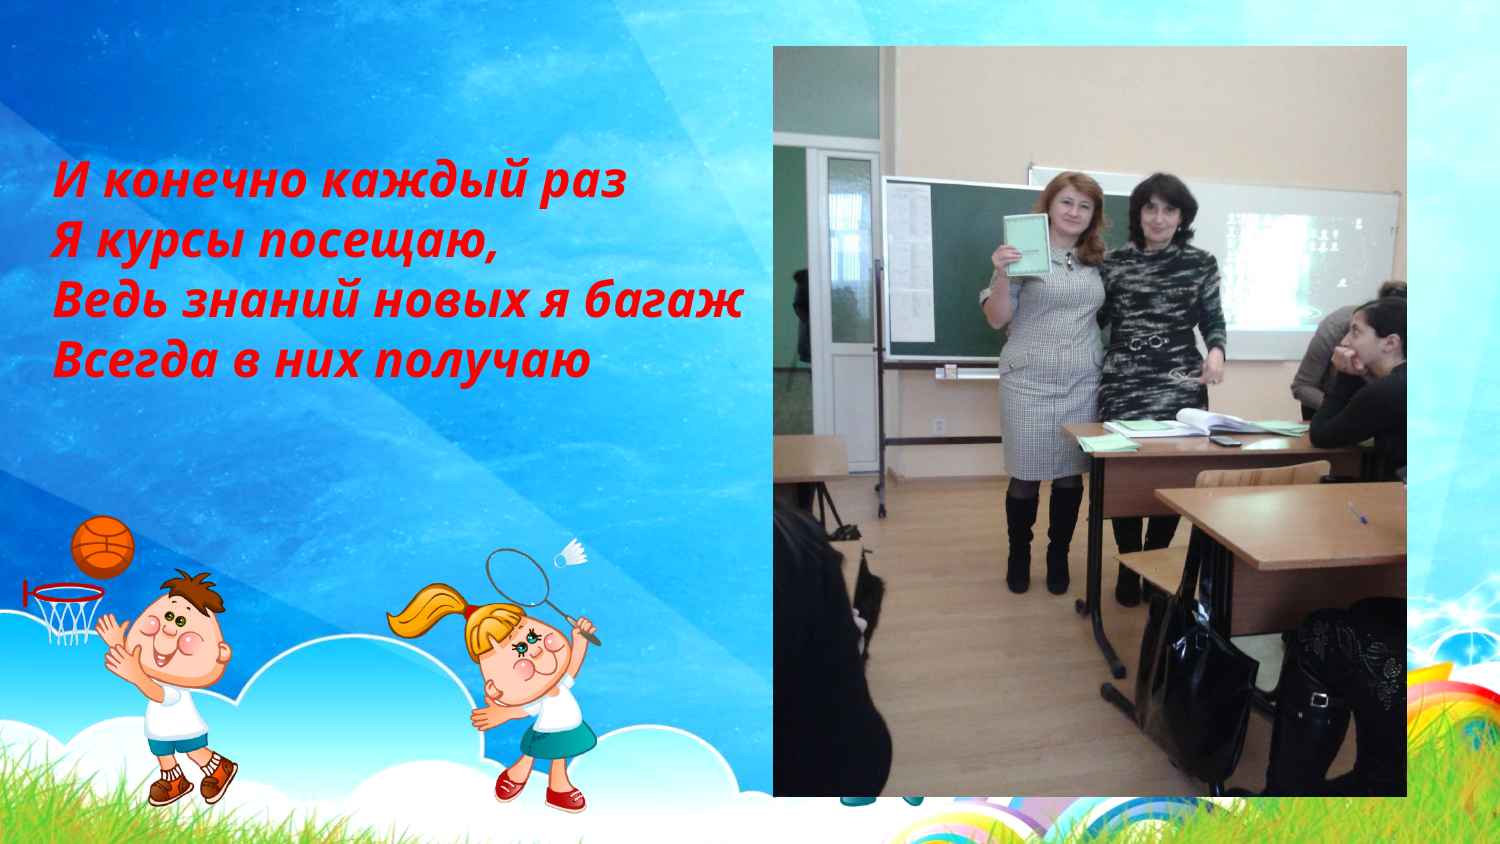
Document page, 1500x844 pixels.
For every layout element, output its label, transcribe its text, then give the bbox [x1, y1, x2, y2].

picture [386, 538, 614, 824]
picture [23, 515, 255, 832]
text_box И конечно каждый раз Я курсы посещаю, Ведь знаний новых я багаж Всегда в них получаю [38, 140, 760, 396]
picture [773, 46, 1407, 816]
